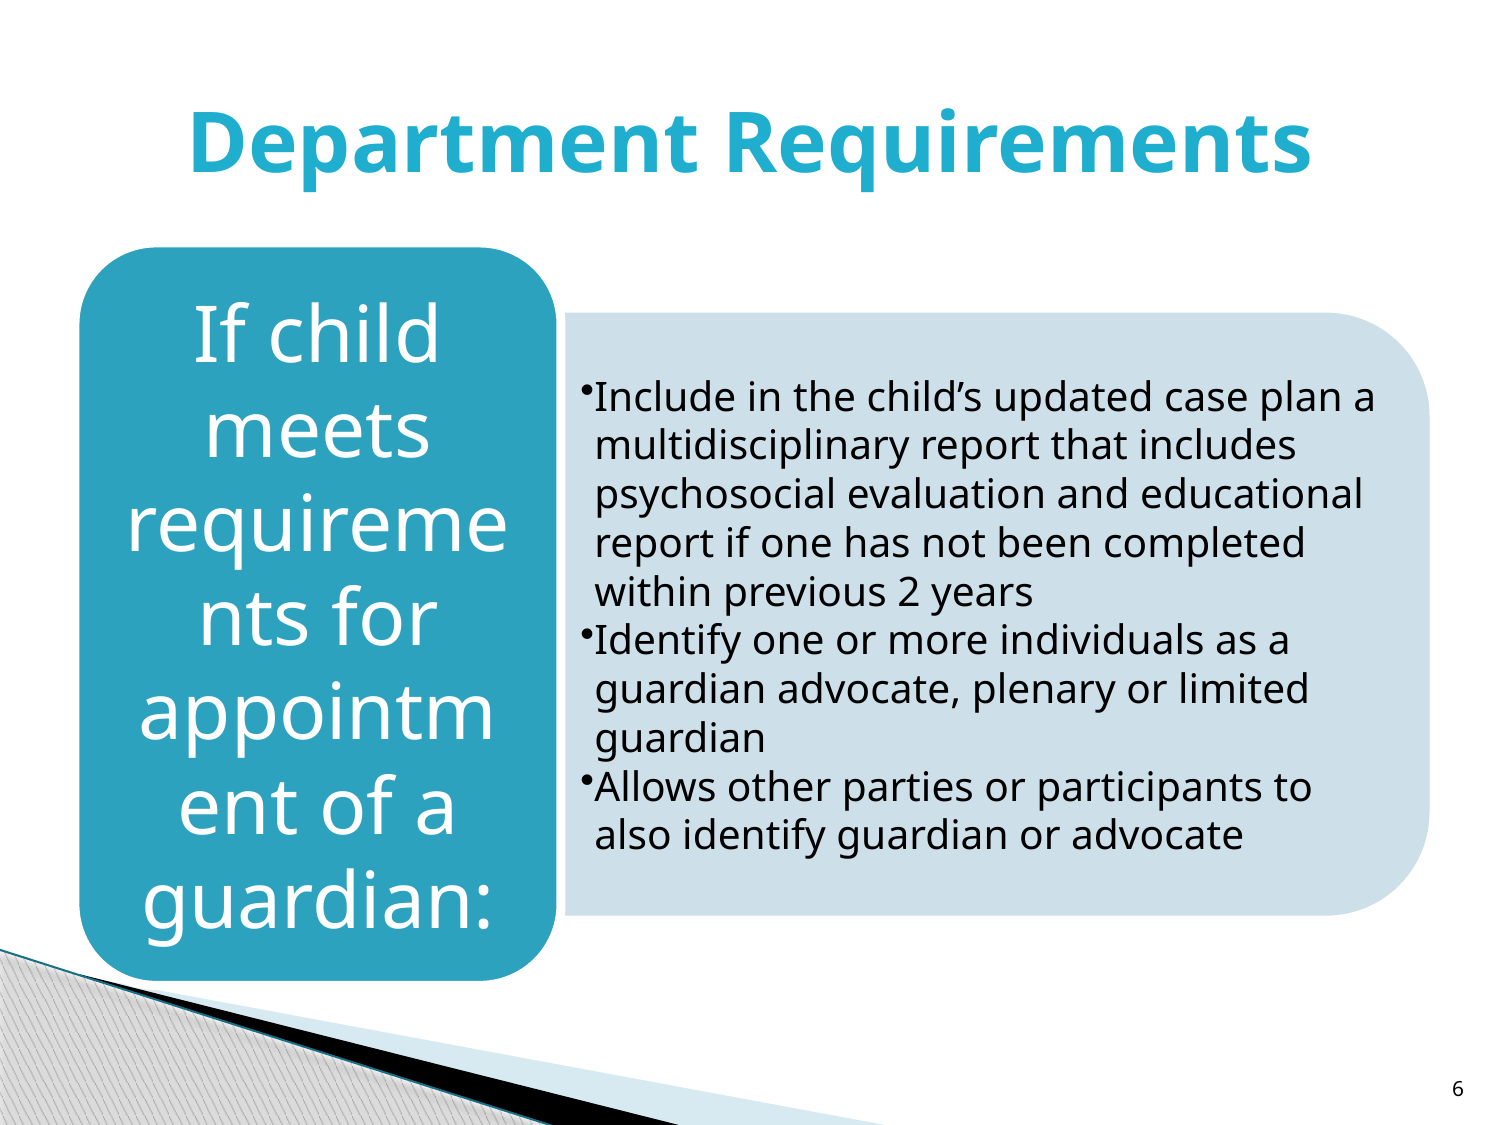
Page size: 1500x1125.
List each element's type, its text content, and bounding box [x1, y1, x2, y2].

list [74, 242, 1426, 986]
slide_number 6 [1418, 1051, 1479, 1112]
title Department Requirements [75, 45, 1425, 233]
